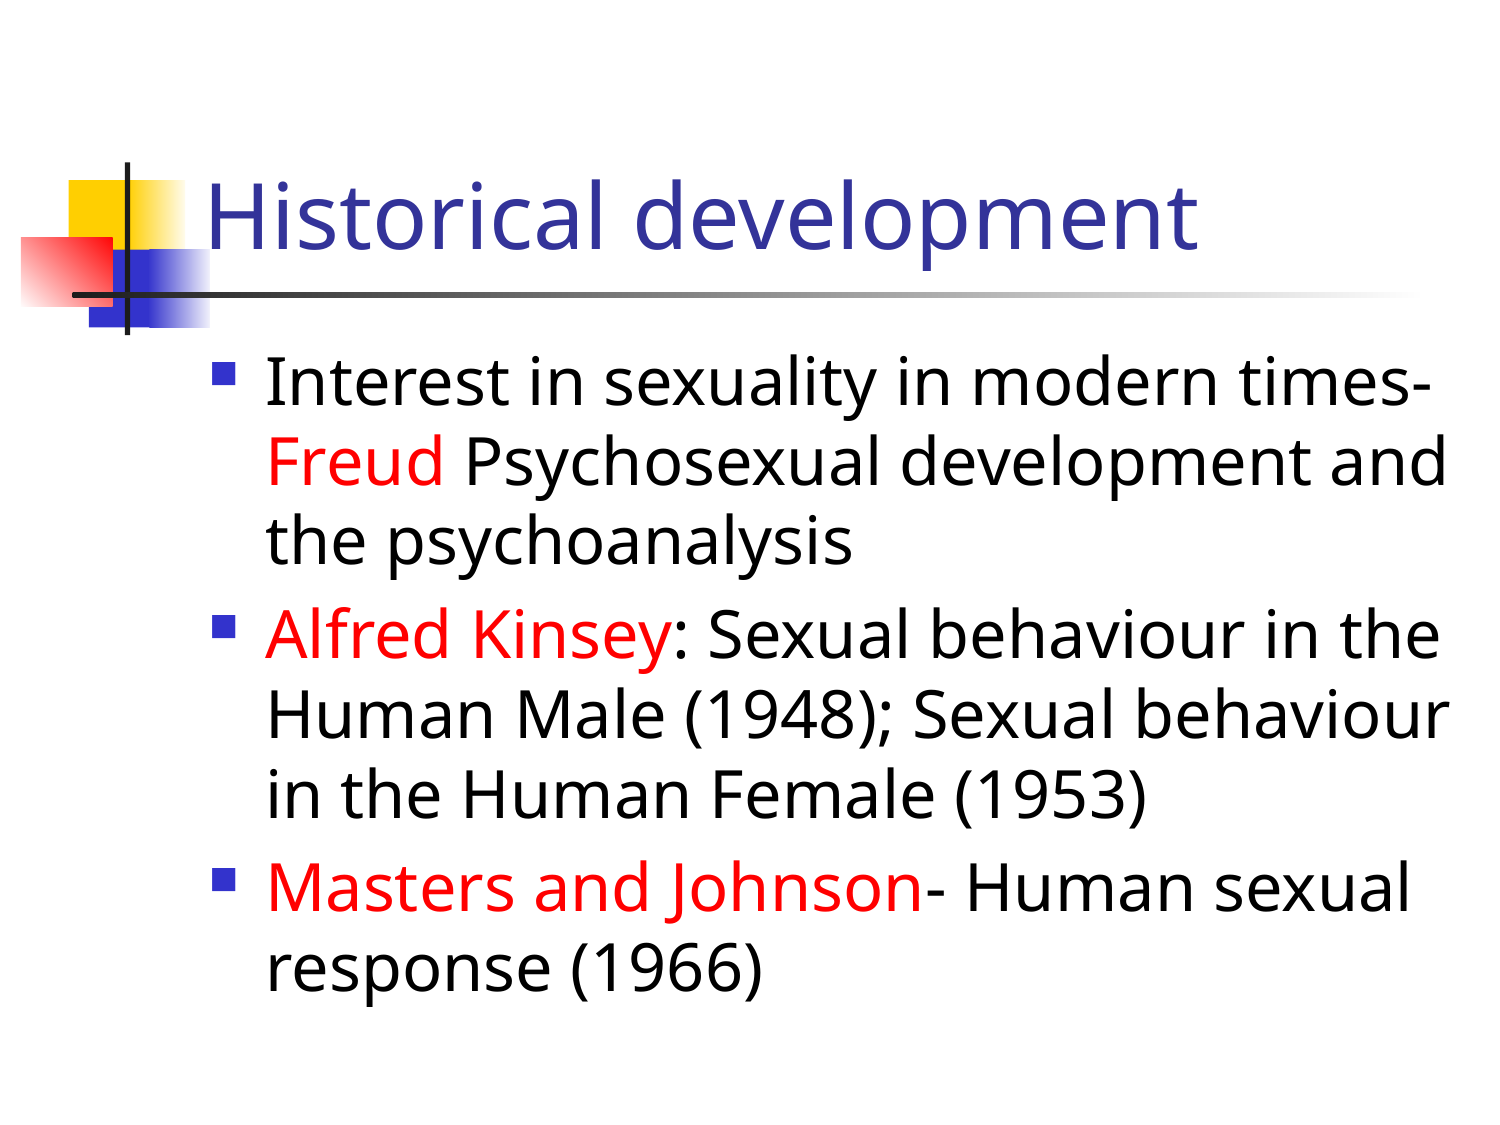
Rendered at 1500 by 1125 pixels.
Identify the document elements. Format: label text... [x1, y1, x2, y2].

list Interest in sexuality in modern times- Freud Psychosexual development and the psychoanalysis Alfred Kinsey: Sexual behaviour in the Human Male (1948); Sexual behaviour in the Human Female (1953) Masters and Johnson- Human sexual response (1966) [193, 330, 1470, 1007]
title Historical development [188, 34, 1468, 276]
